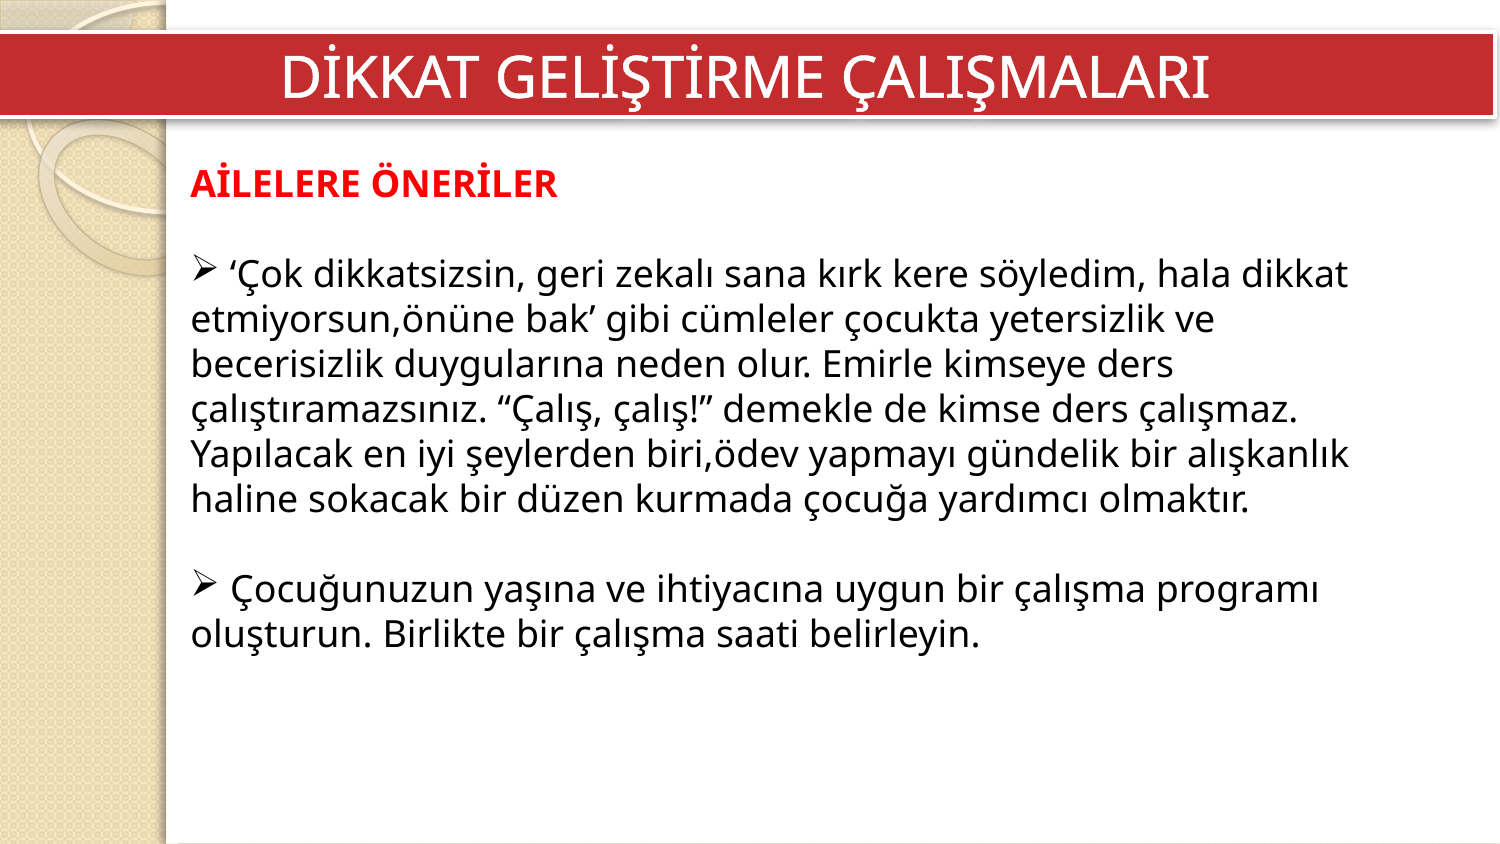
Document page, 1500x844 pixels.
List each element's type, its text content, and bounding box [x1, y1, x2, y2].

text_box AİLELERE ÖNERİLER ‘Çok dikkatsizsin, geri zekalı sana kırk kere söyledim, hala dikkat etmiyorsun,önüne bak’ gibi cümleler çocukta yetersizlik ve becerisizlik duygularına neden olur. Emirle kimseye ders çalıştıramazsınız. “Çalış, çalış!” demekle de kimse ders çalışmaz. Yapılacak en iyi şeylerden biri,ödev yapmayı gündelik bir alışkanlık haline sokacak bir düzen kurmada çocuğa yardımcı olmaktır. Çocuğunuzun yaşına ve ihtiyacına uygun bir çalışma programı oluşturun. Birlikte bir çalışma saati belirleyin. [175, 152, 1369, 663]
text_box DİKKAT GELİŞTİRME ÇALIŞMALARI [0, 30, 1497, 119]
